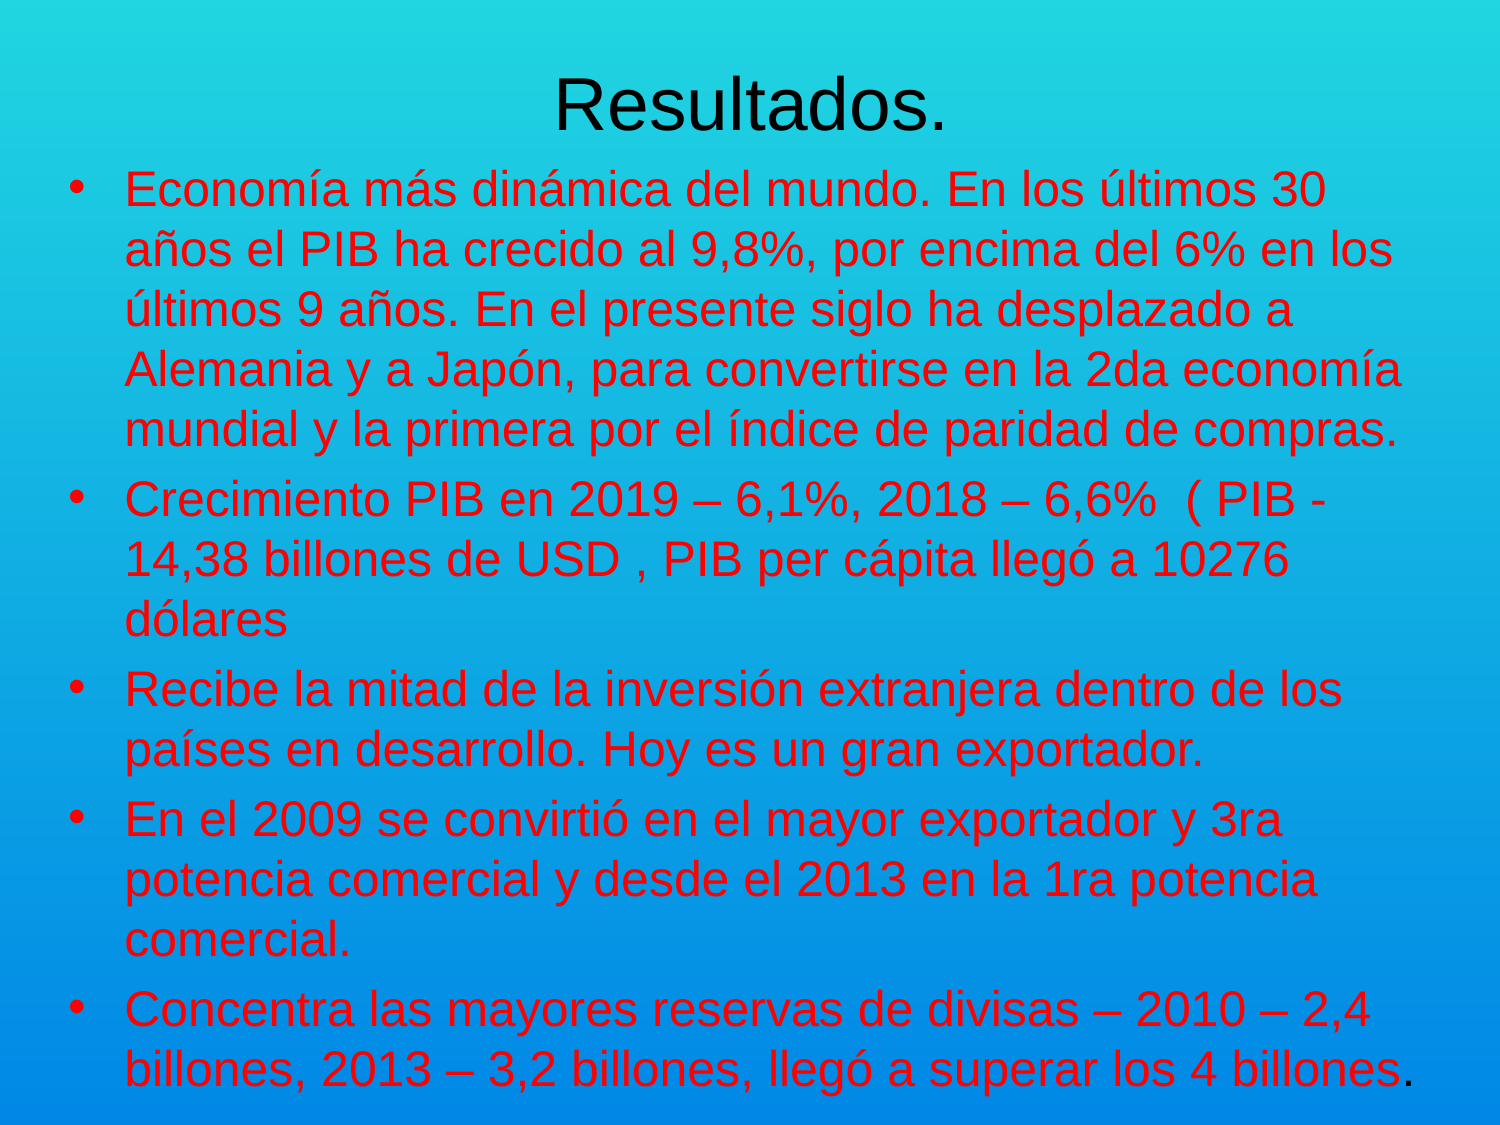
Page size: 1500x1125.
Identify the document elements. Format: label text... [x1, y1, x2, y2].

list Economía más dinámica del mundo. En los últimos 30 años el PIB ha crecido al 9,8%, por encima del 6% en los últimos 9 años. En el presente siglo ha desplazado a Alemania y a Japón, para convertirse en la 2da economía mundial y la primera por el índice de paridad de compras. Crecimiento PIB en 2019 – 6,1%, 2018 – 6,6% ( PIB -14,38 billones de USD , PIB per cápita llegó a 10276 dólares Recibe la mitad de la inversión extranjera dentro de los países en desarrollo. Hoy es un gran exportador. En el 2009 se convirtió en el mayor exportador y 3ra potencia comercial y desde el 2013 en la 1ra potencia comercial. Concentra las mayores reservas de divisas – 2010 – 2,4 billones, 2013 – 3,2 billones, llegó a superar los 4 billones. [53, 149, 1436, 1059]
title Resultados. [76, 19, 1427, 149]
